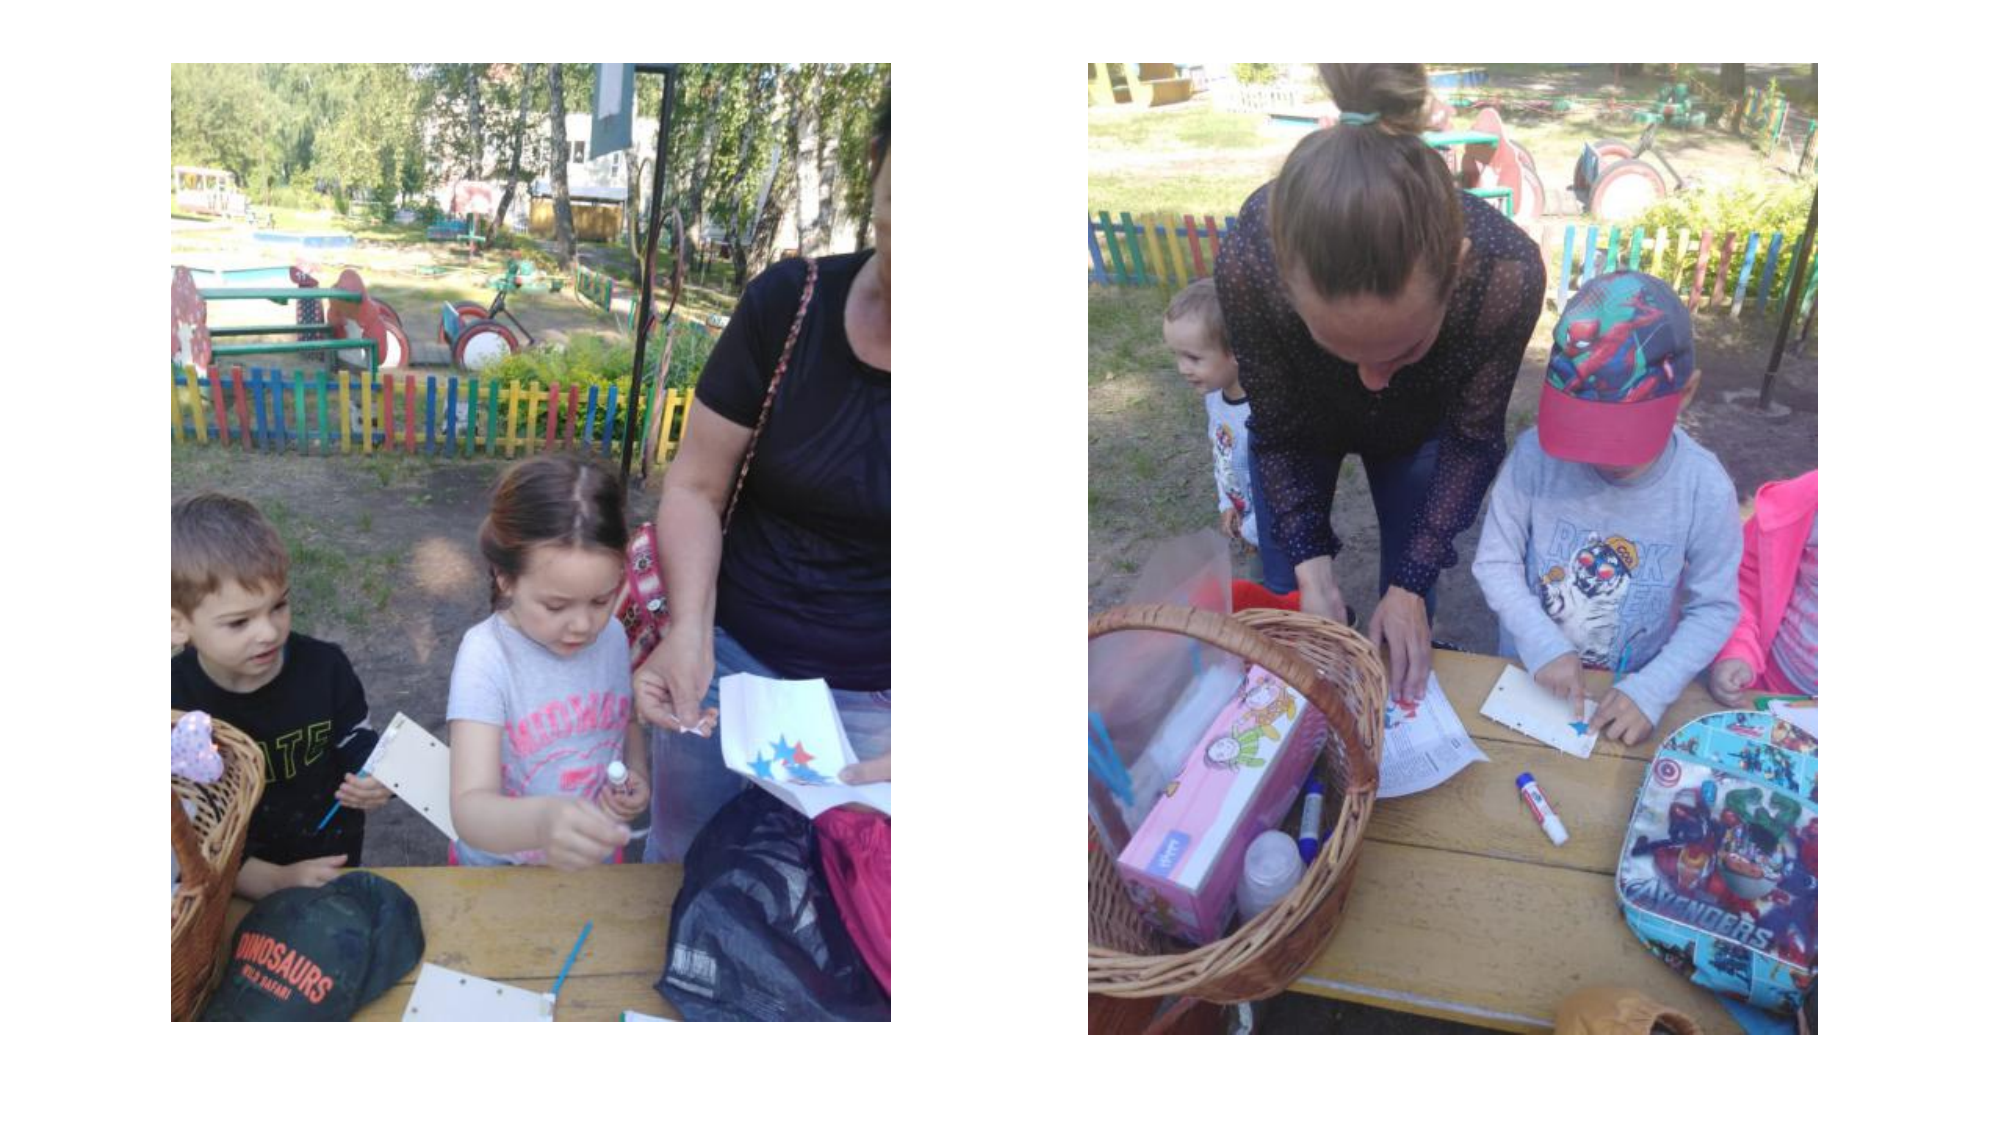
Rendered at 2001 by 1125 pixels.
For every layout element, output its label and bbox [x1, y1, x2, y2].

picture [1088, 63, 1818, 1035]
picture [171, 63, 891, 1022]
